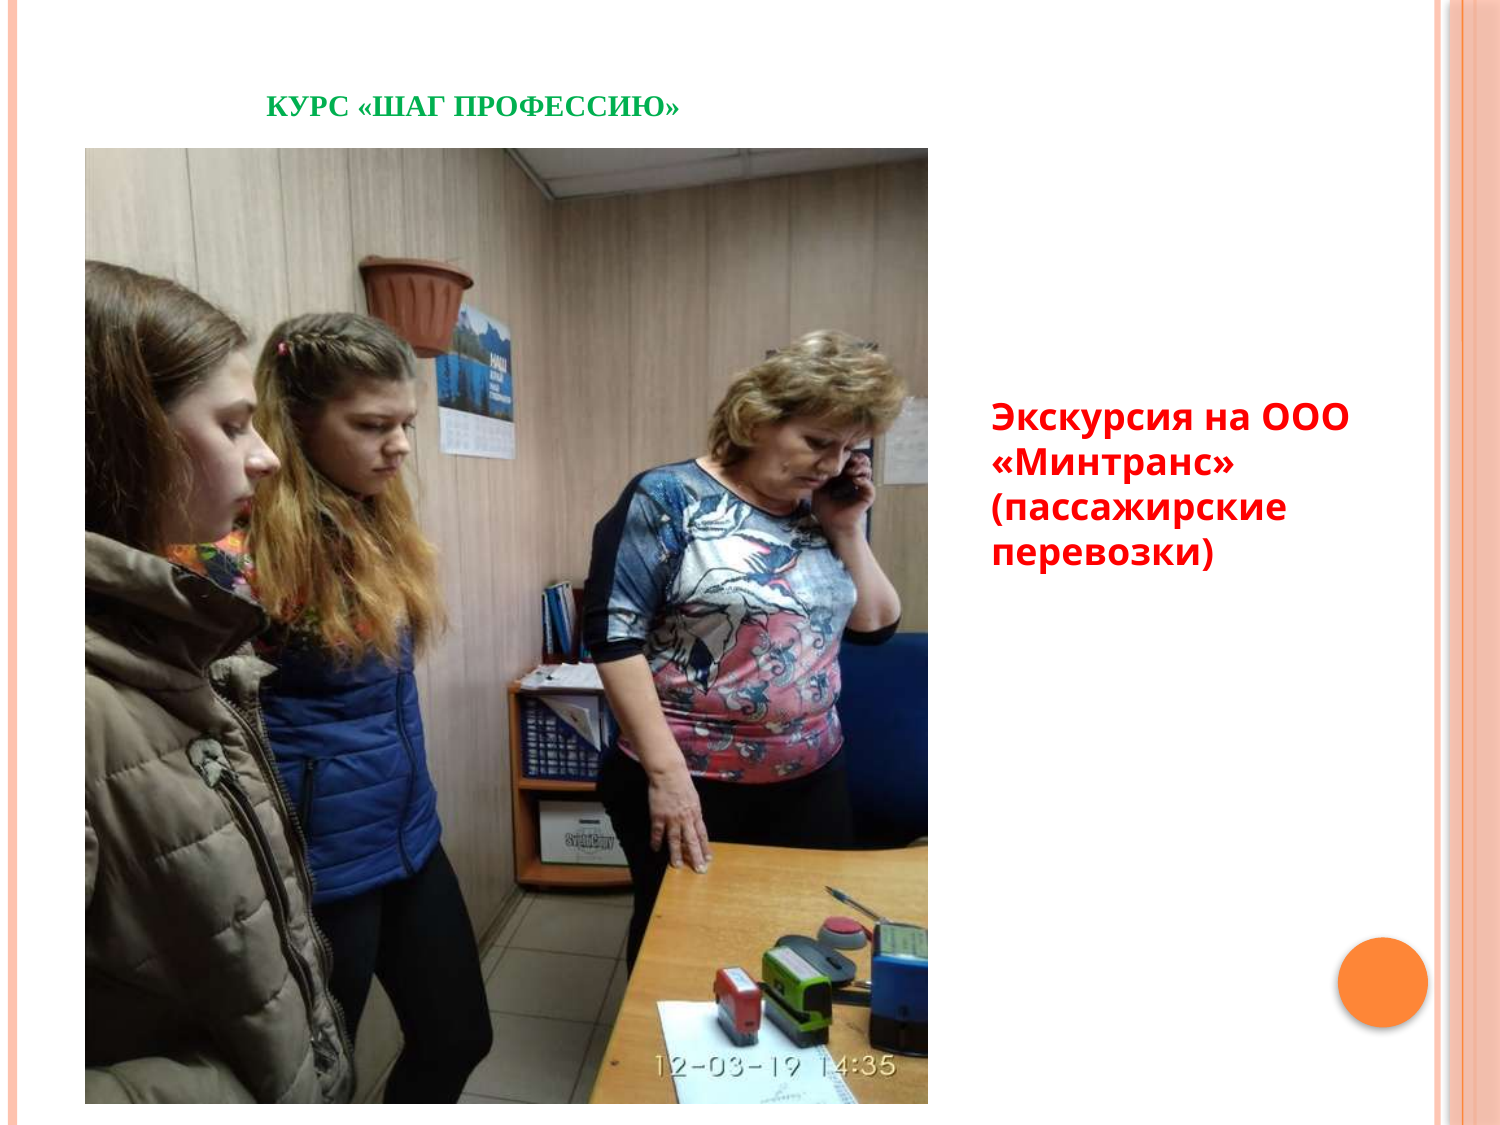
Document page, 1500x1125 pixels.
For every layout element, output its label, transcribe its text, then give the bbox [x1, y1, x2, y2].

picture [85, 148, 928, 1104]
text_box Экскурсия на ООО «Минтранс» (пассажирские перевозки) [976, 385, 1417, 580]
title Курс «Шаг профессию» [123, 42, 1147, 130]
